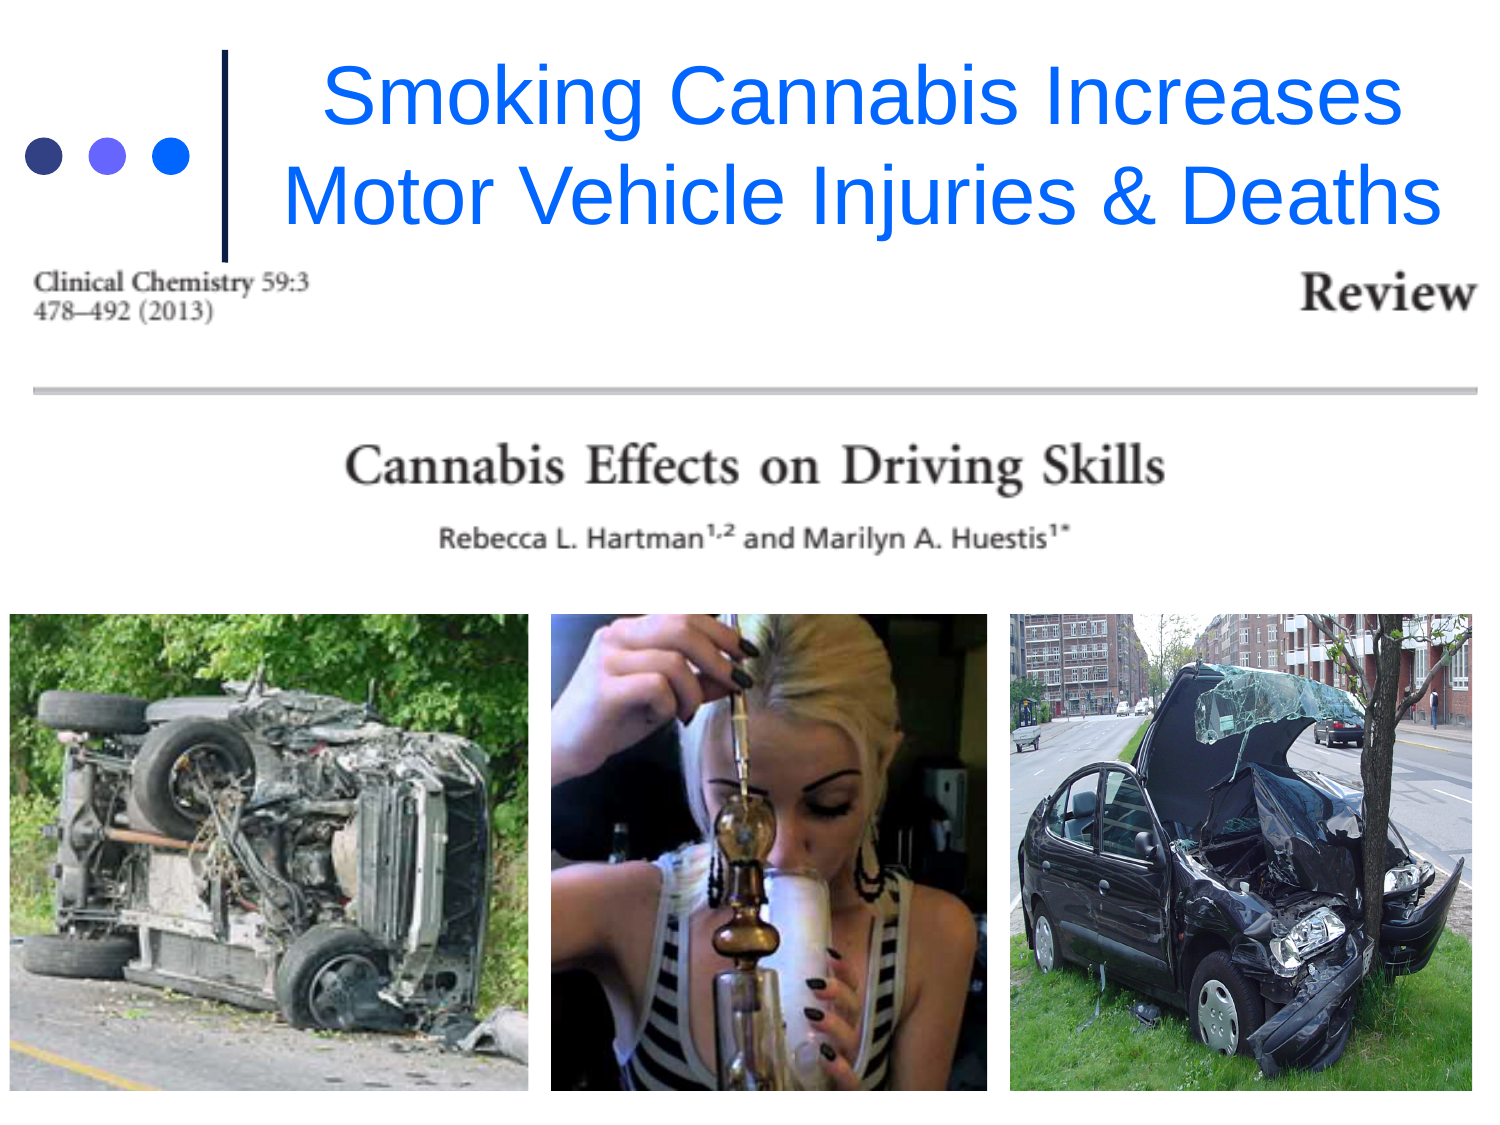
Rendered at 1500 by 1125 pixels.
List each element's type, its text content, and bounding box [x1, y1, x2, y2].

text_box Smoking Cannabis Increases Motor Vehicle Injuries & Deaths [226, 16, 1500, 255]
picture [550, 613, 988, 1091]
picture [9, 255, 1500, 590]
picture [9, 613, 529, 1091]
picture [1009, 613, 1473, 1091]
